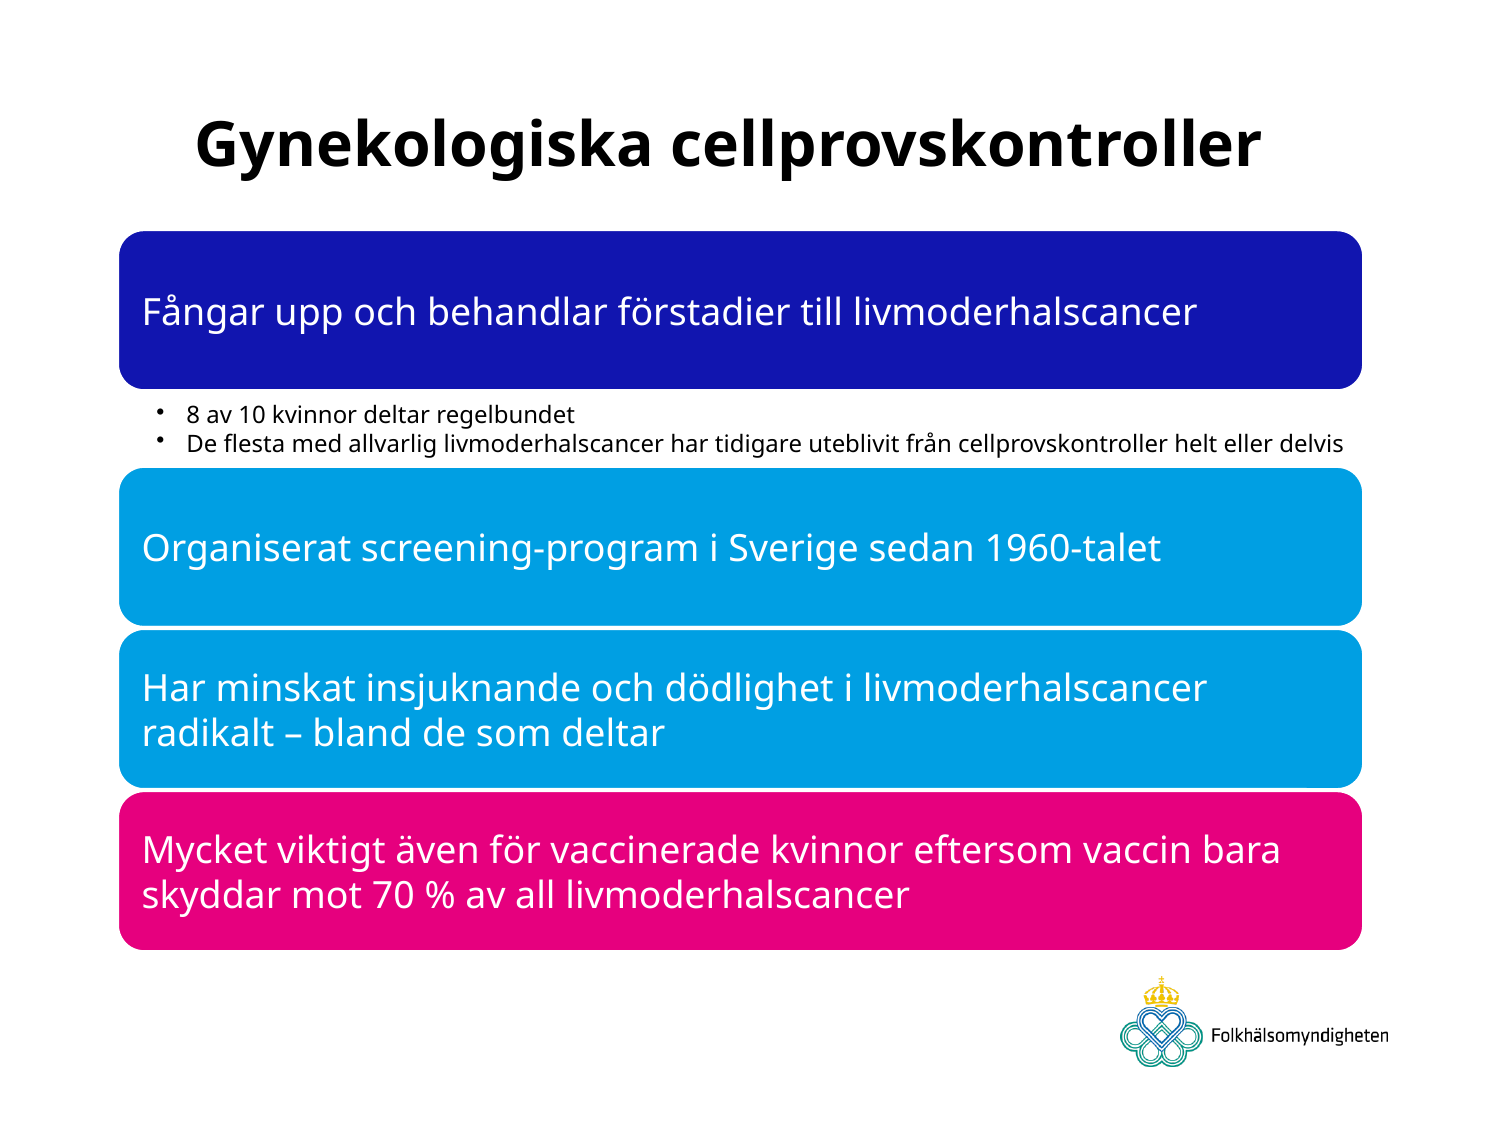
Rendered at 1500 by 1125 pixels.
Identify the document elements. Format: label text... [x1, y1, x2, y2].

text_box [116, 228, 1365, 953]
picture [1120, 976, 1388, 1067]
title Gynekologiska cellprovskontroller [194, 66, 1348, 179]
